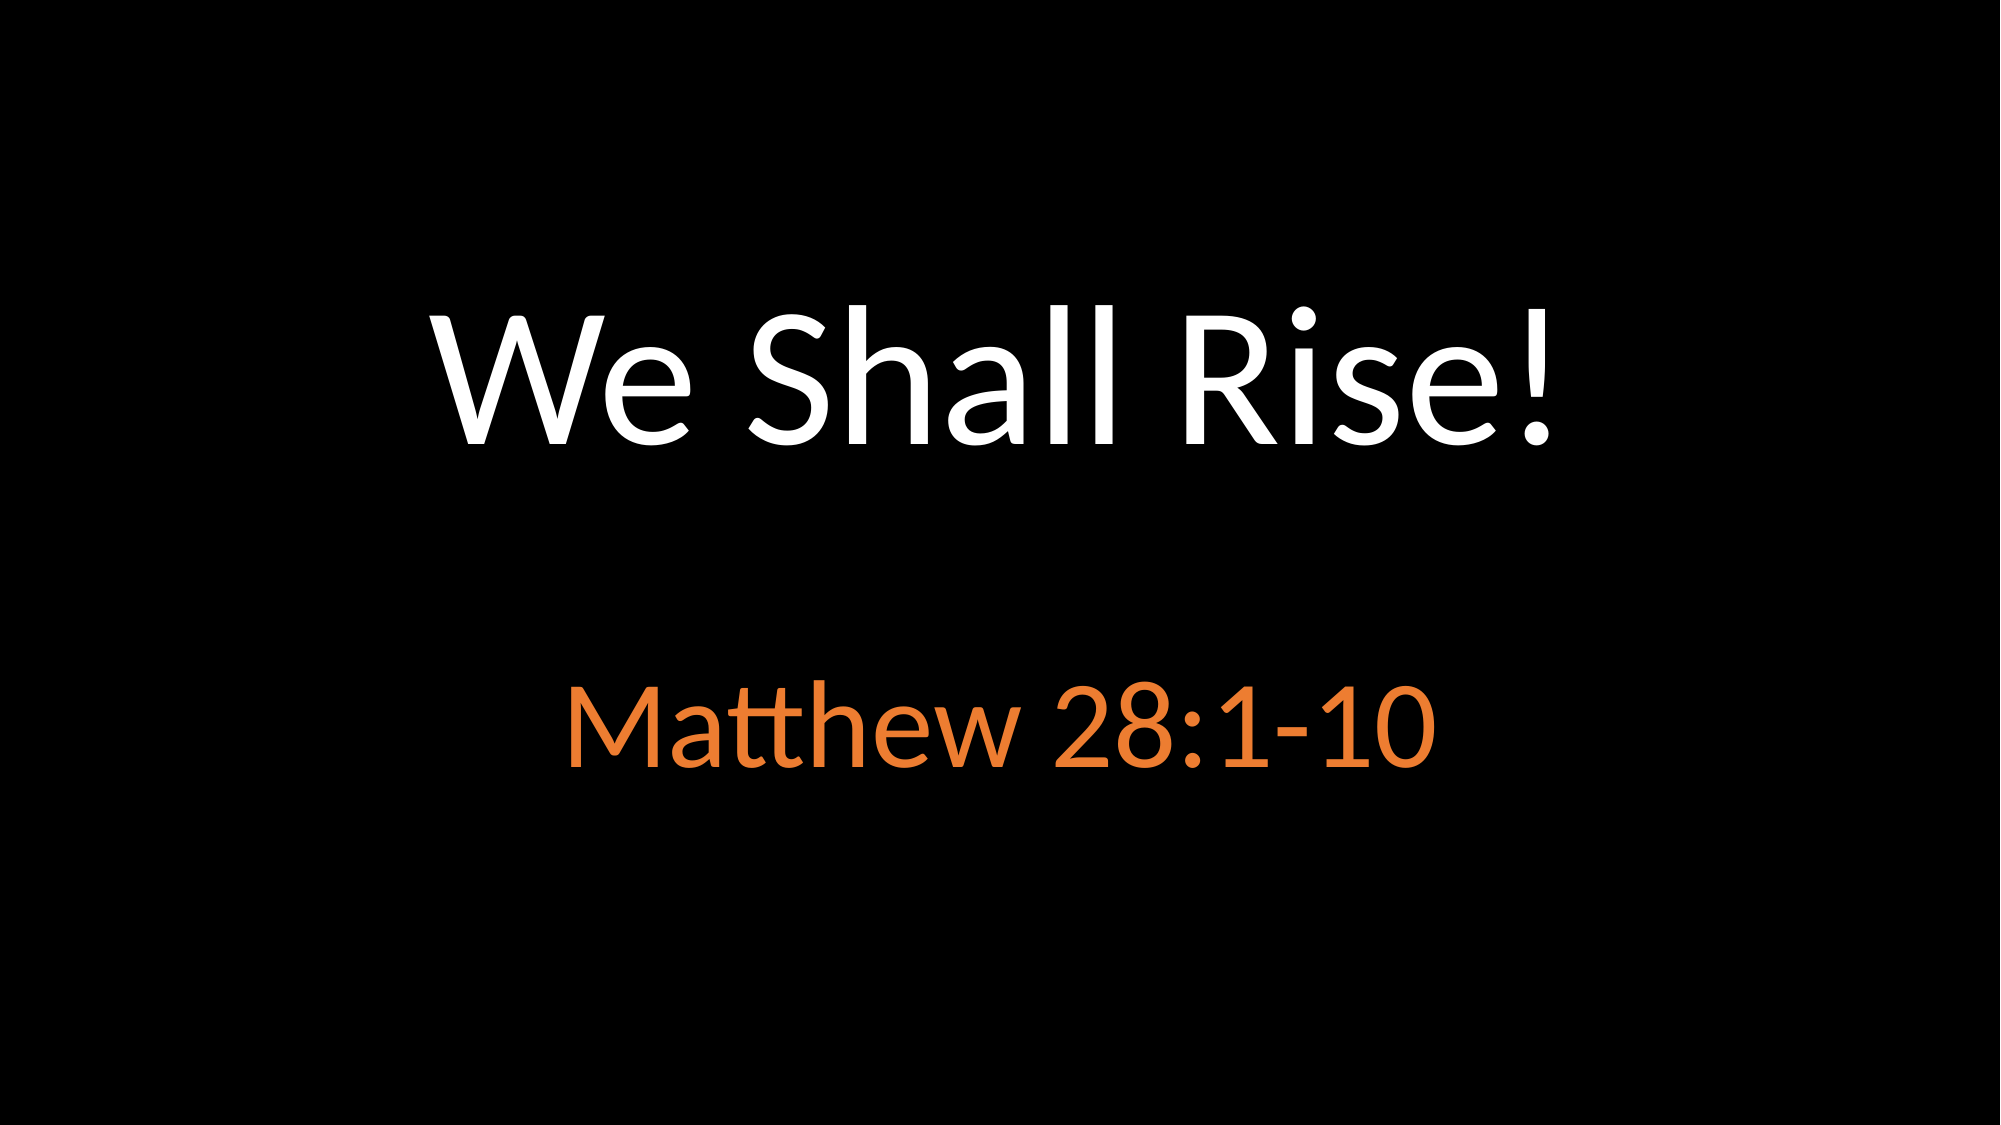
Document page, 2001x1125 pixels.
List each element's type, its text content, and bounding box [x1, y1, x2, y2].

subtitle Matthew 28:1-10 [249, 590, 1750, 863]
title We Shall Rise! [249, 184, 1750, 576]
